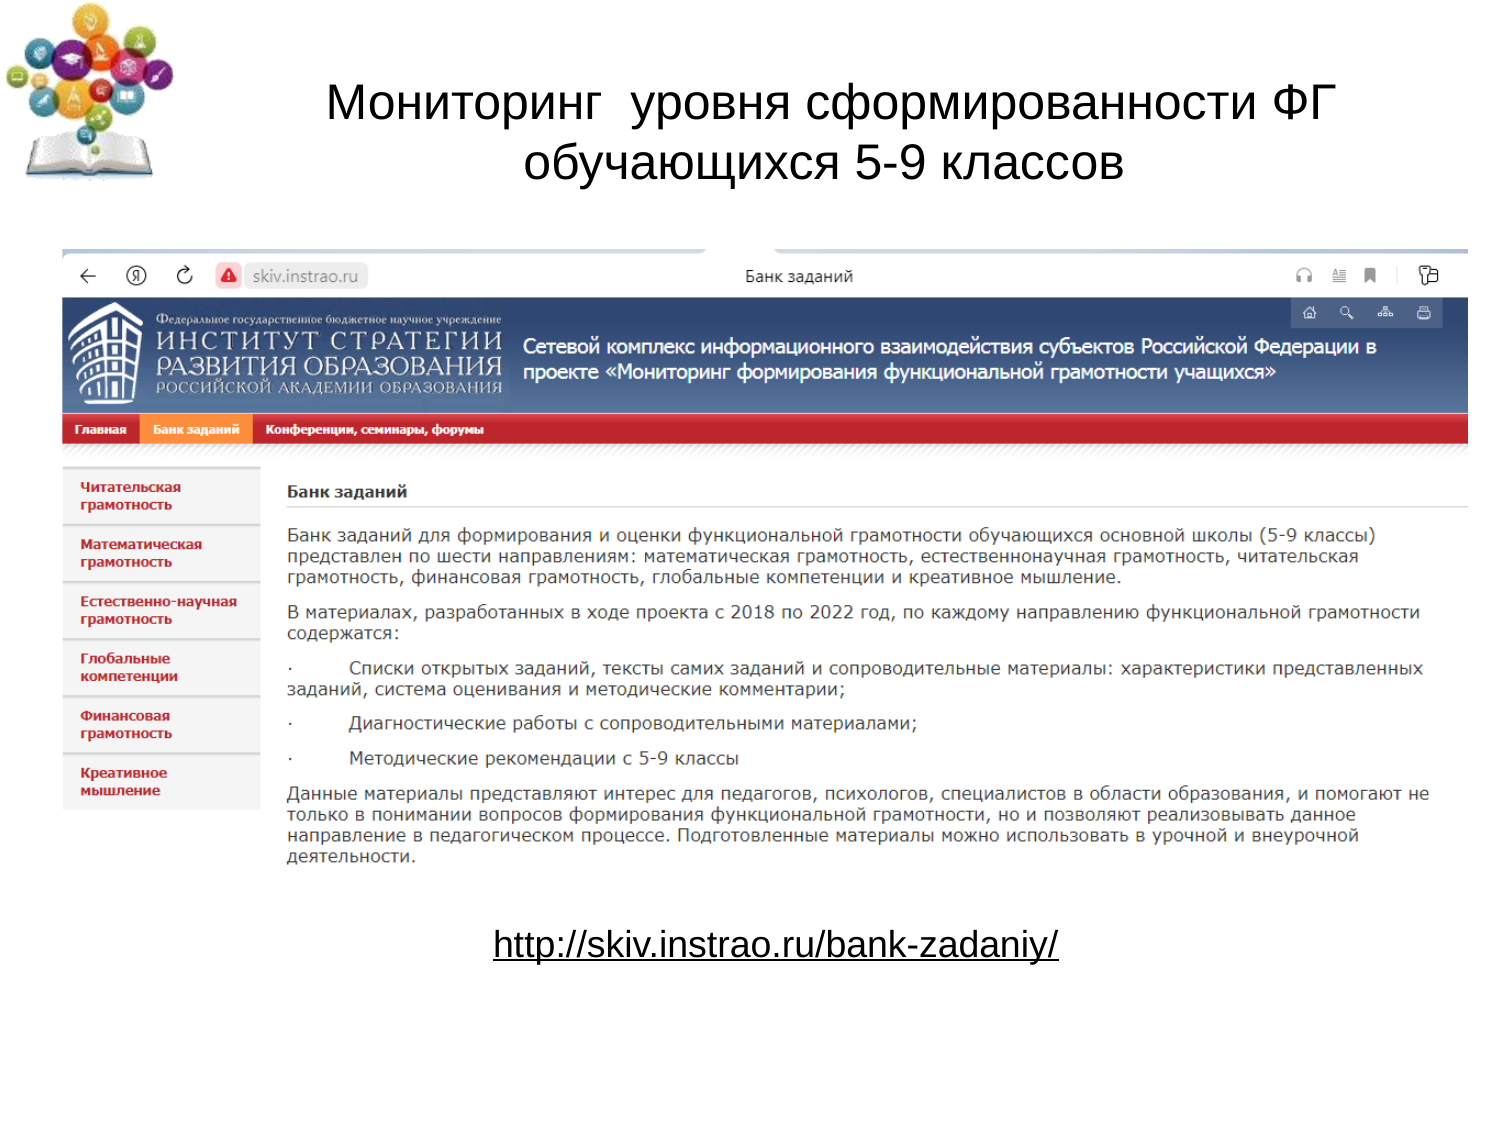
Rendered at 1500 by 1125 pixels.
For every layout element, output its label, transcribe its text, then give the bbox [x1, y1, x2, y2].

text_box Мониторинг уровня сформированности ФГ обучающихся 5-9 классов [224, 62, 1438, 198]
picture [62, 249, 1469, 901]
text_box http://skiv.instrao.ru/bank-zadaniy/ [478, 912, 1084, 973]
picture [4, 1, 176, 181]
